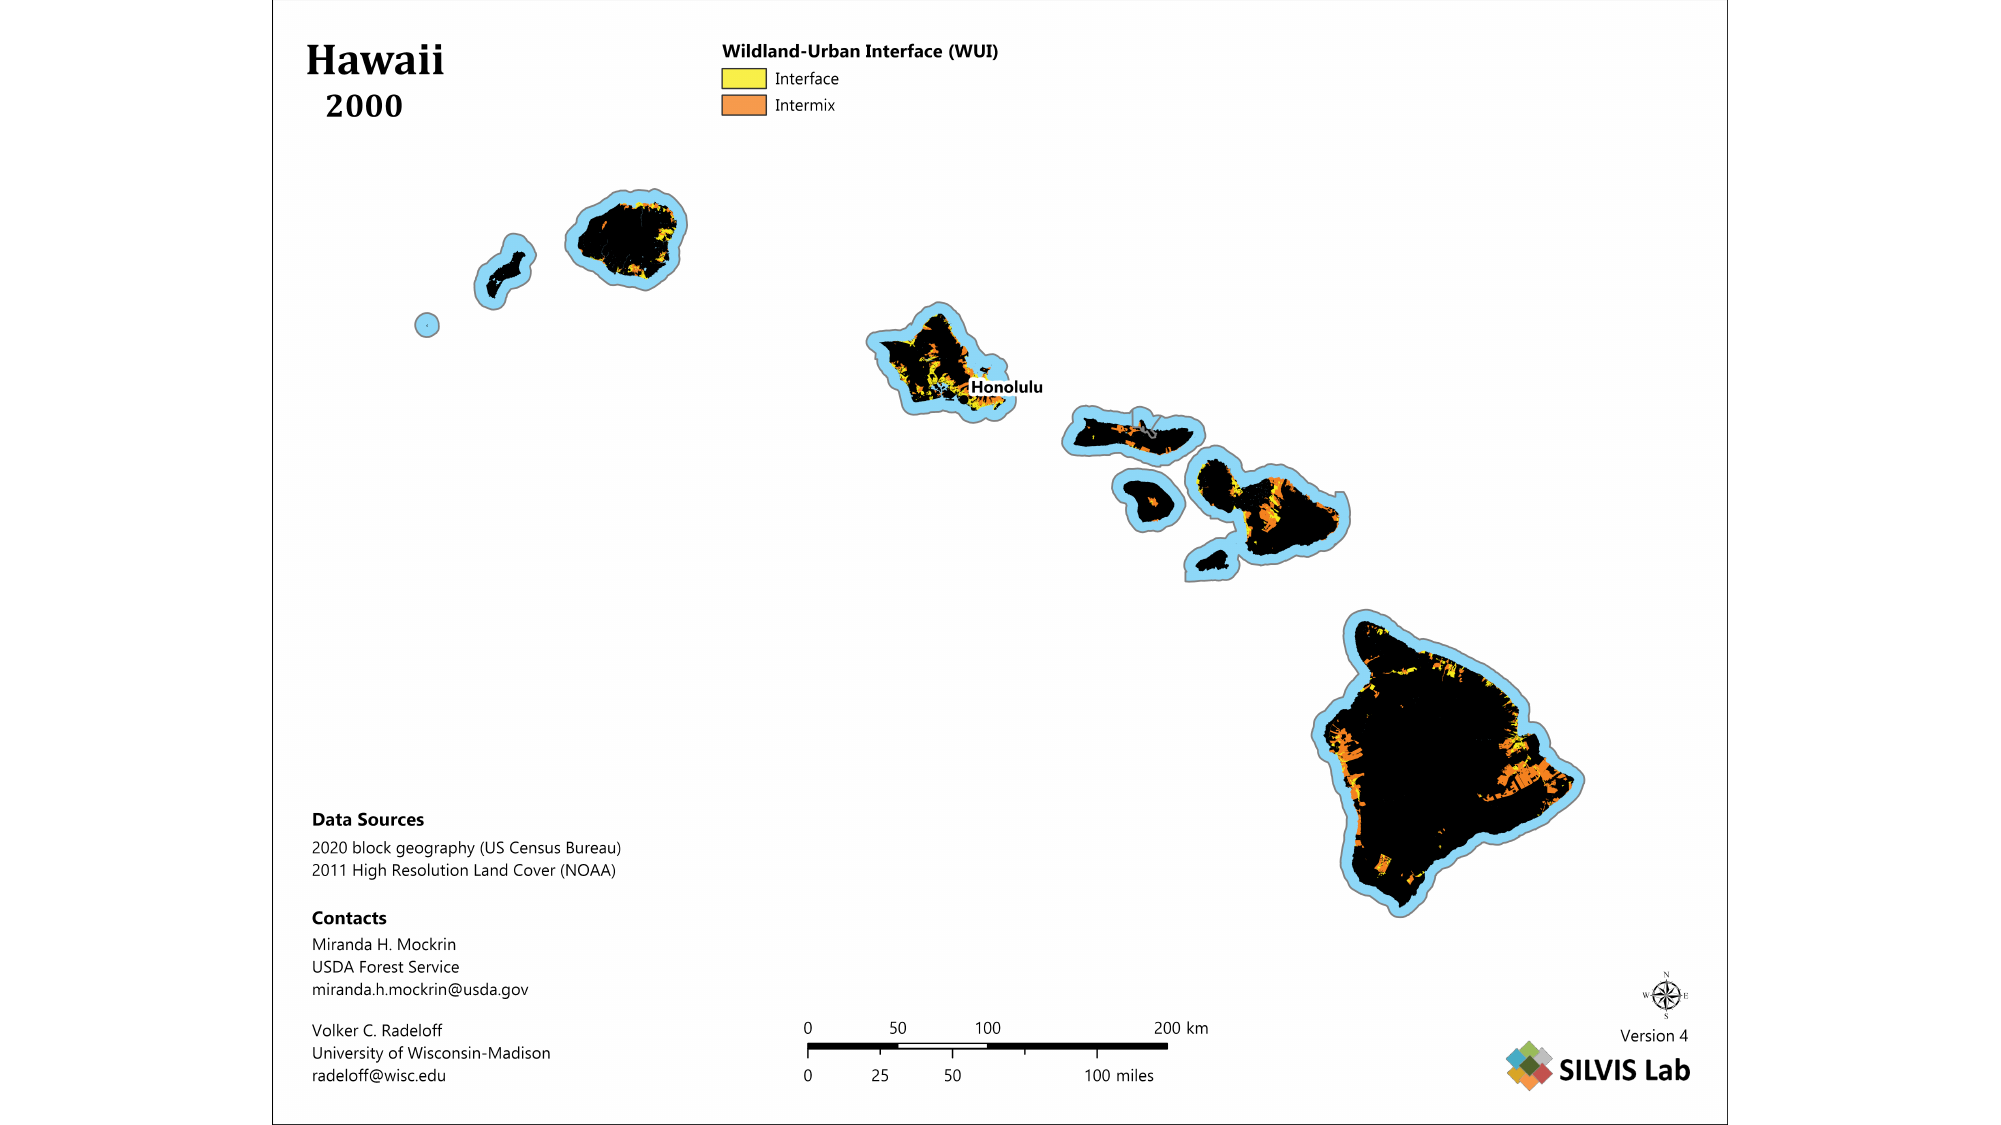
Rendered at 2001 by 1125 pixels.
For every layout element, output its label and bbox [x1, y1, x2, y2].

picture [271, 0, 1729, 1125]
